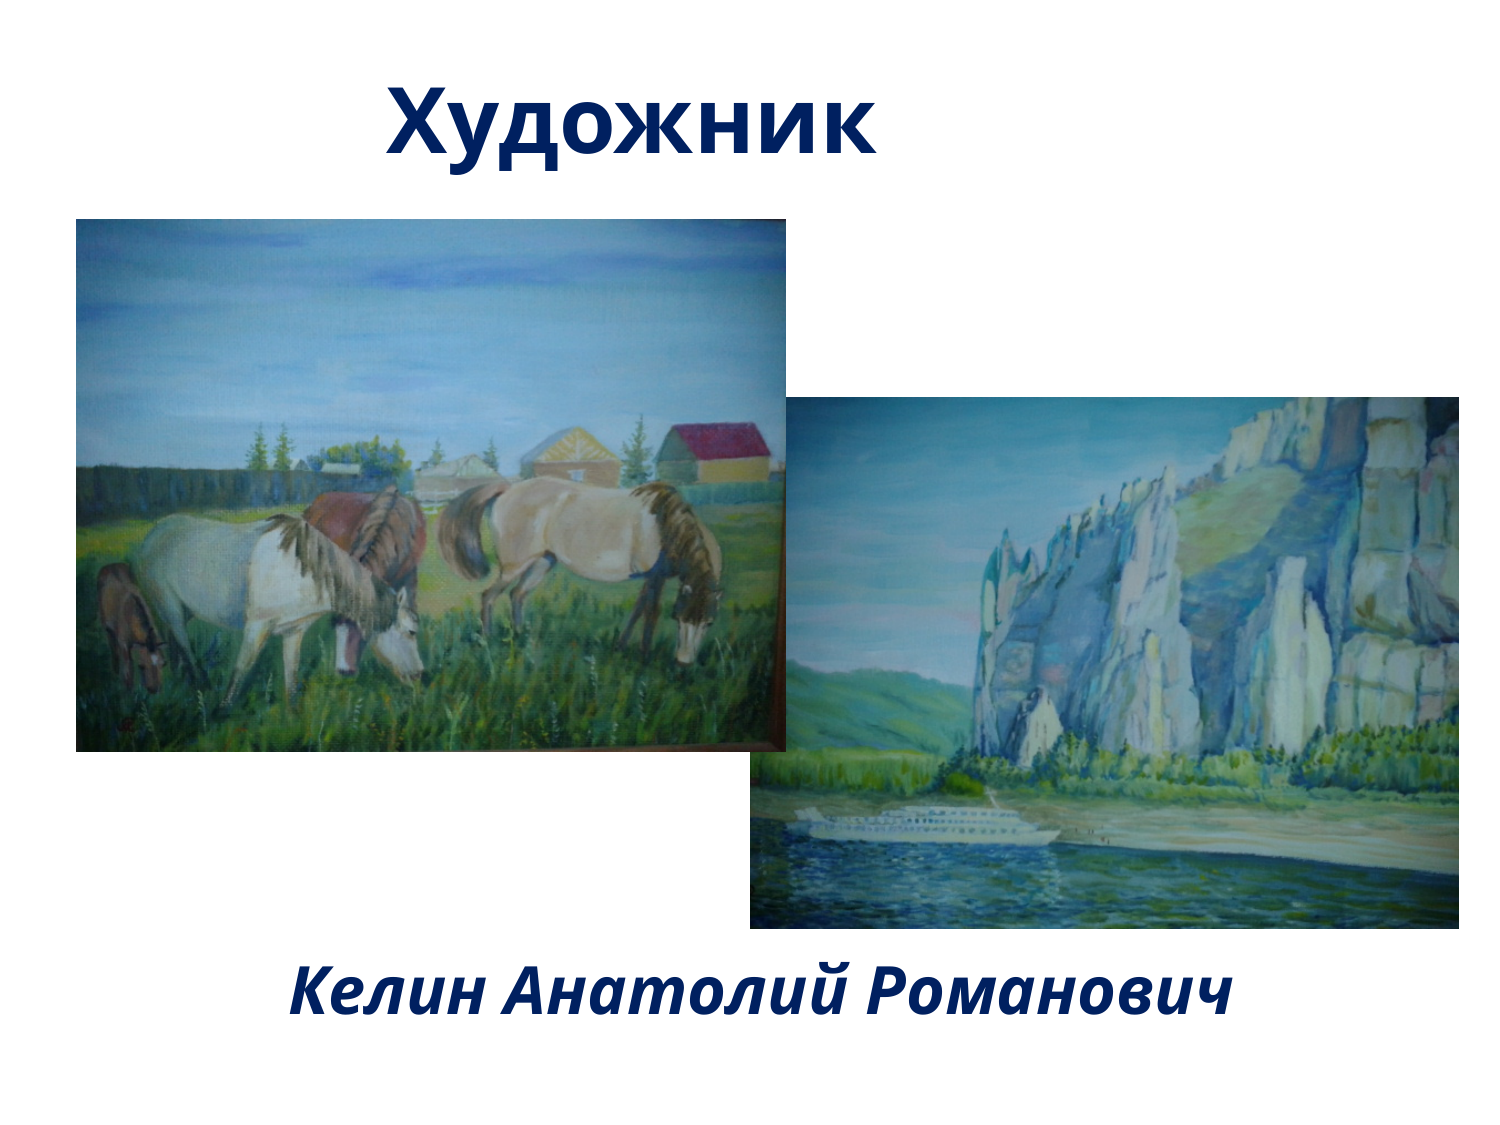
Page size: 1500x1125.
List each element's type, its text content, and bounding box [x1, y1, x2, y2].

picture [76, 219, 1459, 929]
text_box Келин Анатолий Романович [76, 940, 1447, 1036]
text_box Художник [371, 54, 1034, 180]
